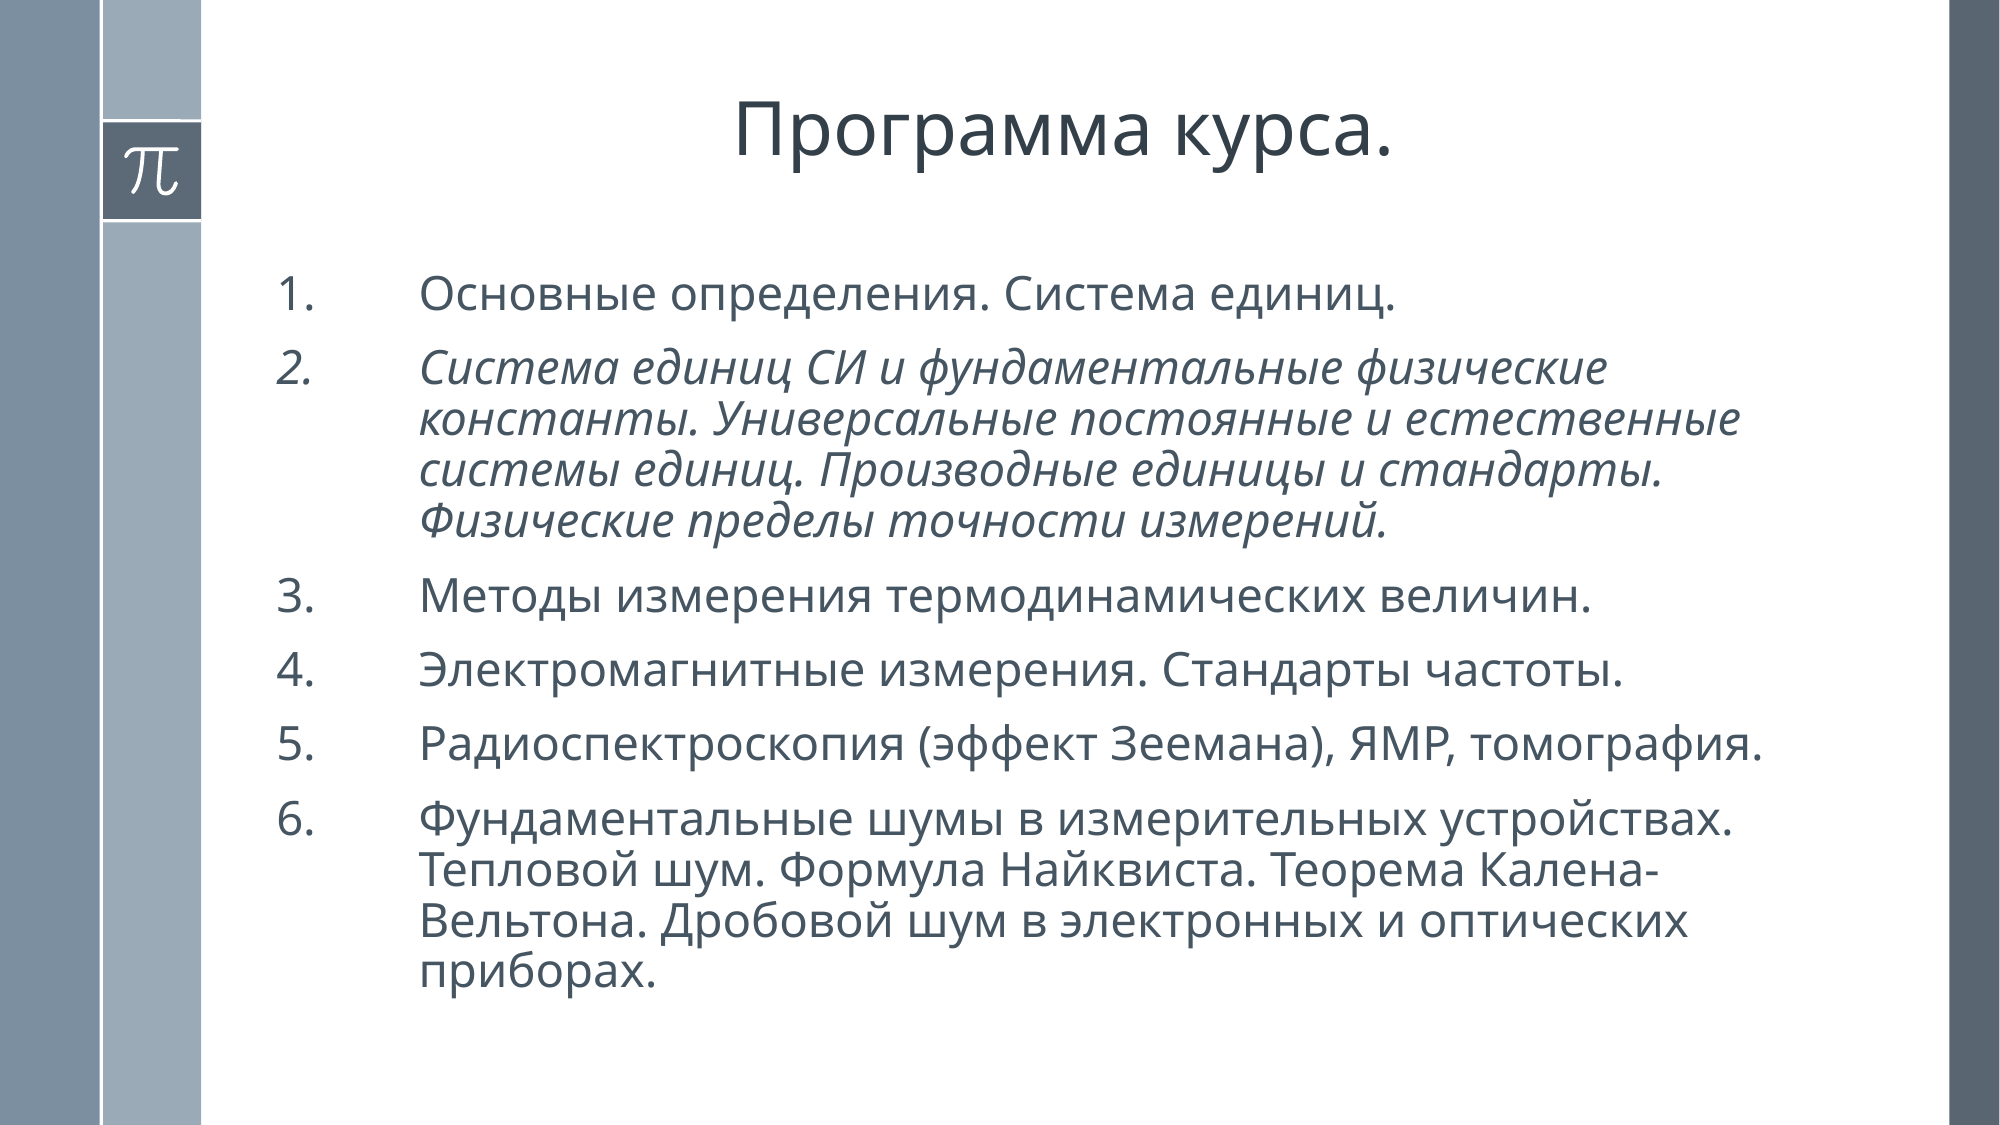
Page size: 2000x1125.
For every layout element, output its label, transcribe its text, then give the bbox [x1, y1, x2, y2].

text_box Основные определения. Система единиц. Система единиц СИ и фундаментальные физические константы. Универсальные постоянные и естественные системы единиц. Производные единицы и стандарты. Физические пределы точности измерений. Методы измерения термодинамических величин. Электромагнитные измерения. Стандарты частоты. Радиоспектроскопия (эффект Зеемана), ЯМР, томография. Фундаментальные шумы в измерительных устройствах. Тепловой шум. Формула Найквиста. Теорема Калена-Вельтона. Дробовой шум в электронных и оптических приборах. [261, 262, 1867, 1013]
text_box Программа курса. [261, 29, 1867, 233]
